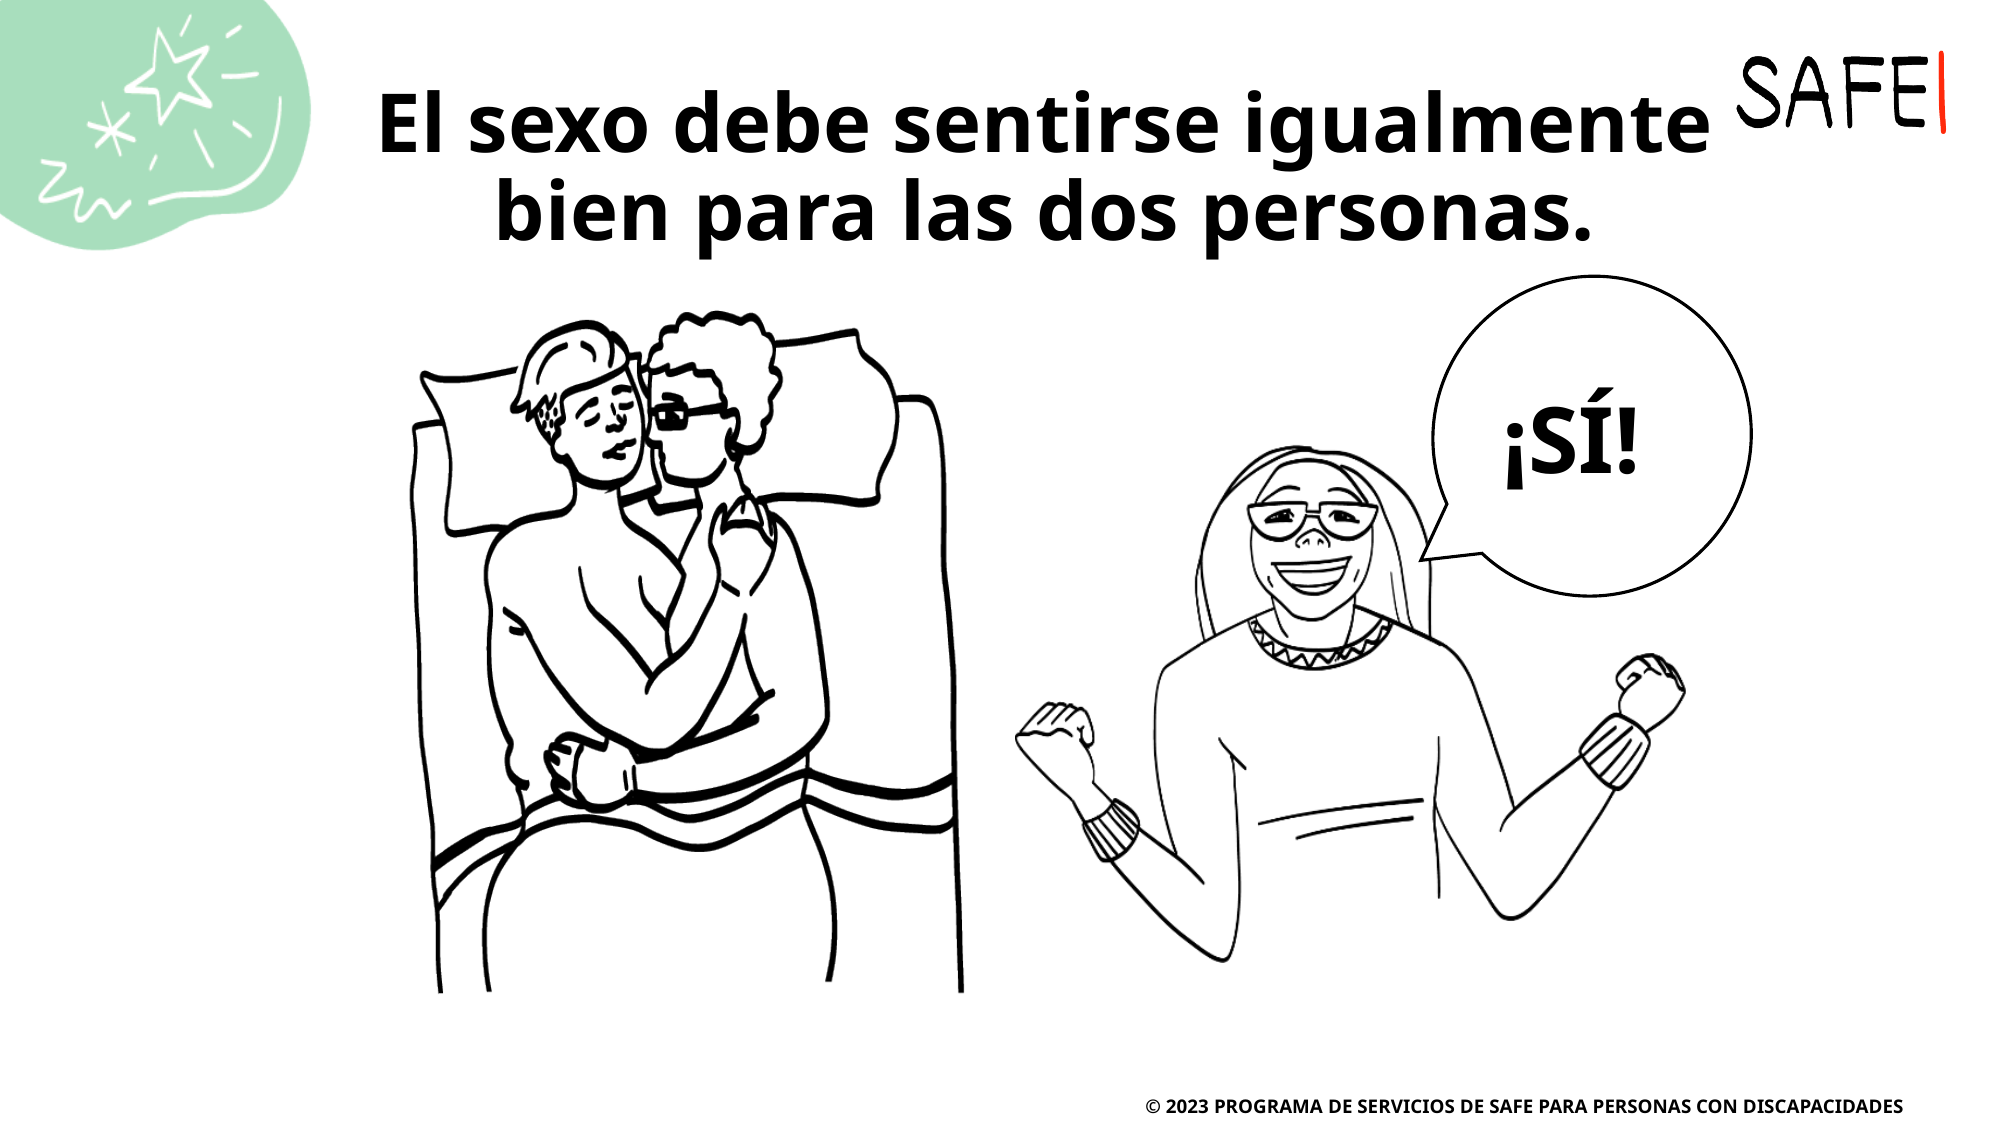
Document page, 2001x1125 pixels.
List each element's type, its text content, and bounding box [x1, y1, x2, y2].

picture [0, 0, 331, 263]
text_box ¡SÍ! [1735, 374, 1775, 499]
picture [1727, 47, 1953, 137]
picture [356, 262, 1735, 1125]
text_box [1475, 275, 1712, 327]
text_box [1735, 361, 1741, 374]
text_box © 2023 Programa de Servicios de SAFE para Personas con Discapacidades [1048, 1095, 2000, 1117]
title El sexo debe sentirse igualmente bien para las dos personas. [356, 61, 1735, 279]
